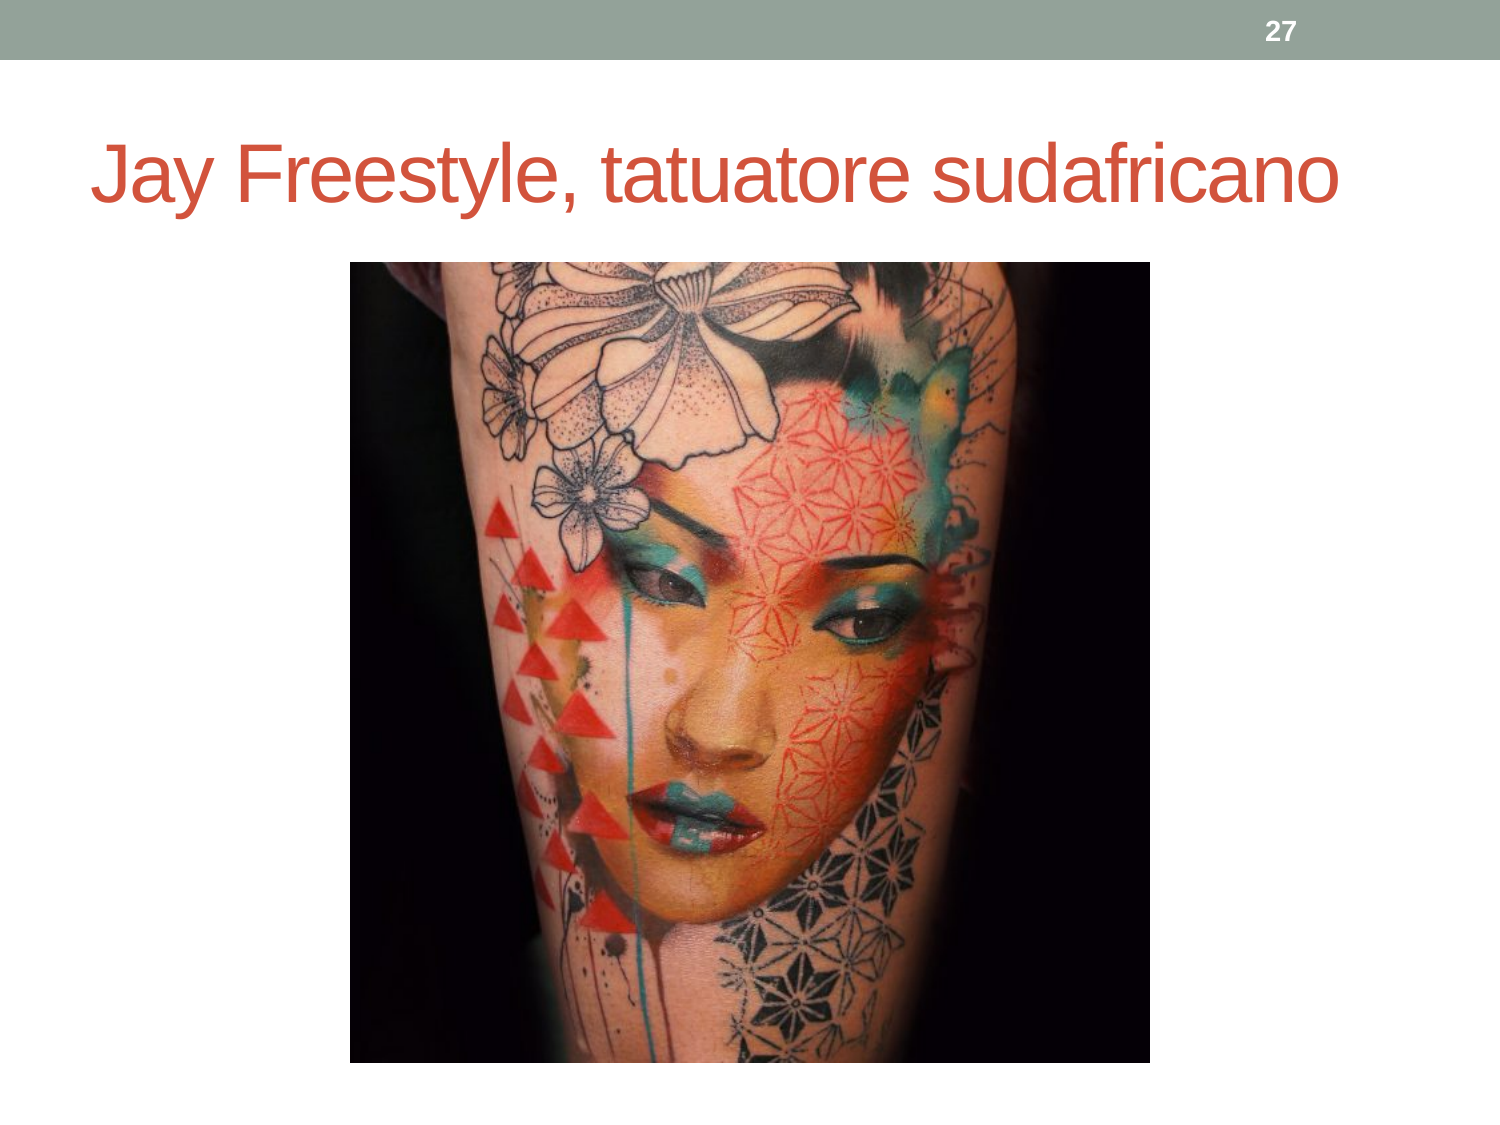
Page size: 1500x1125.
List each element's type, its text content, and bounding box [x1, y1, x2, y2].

title Jay Freestyle, tatuatore sudafricano [75, 87, 1425, 250]
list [349, 262, 1151, 1063]
slide_number 27 [1250, 3, 1425, 57]
